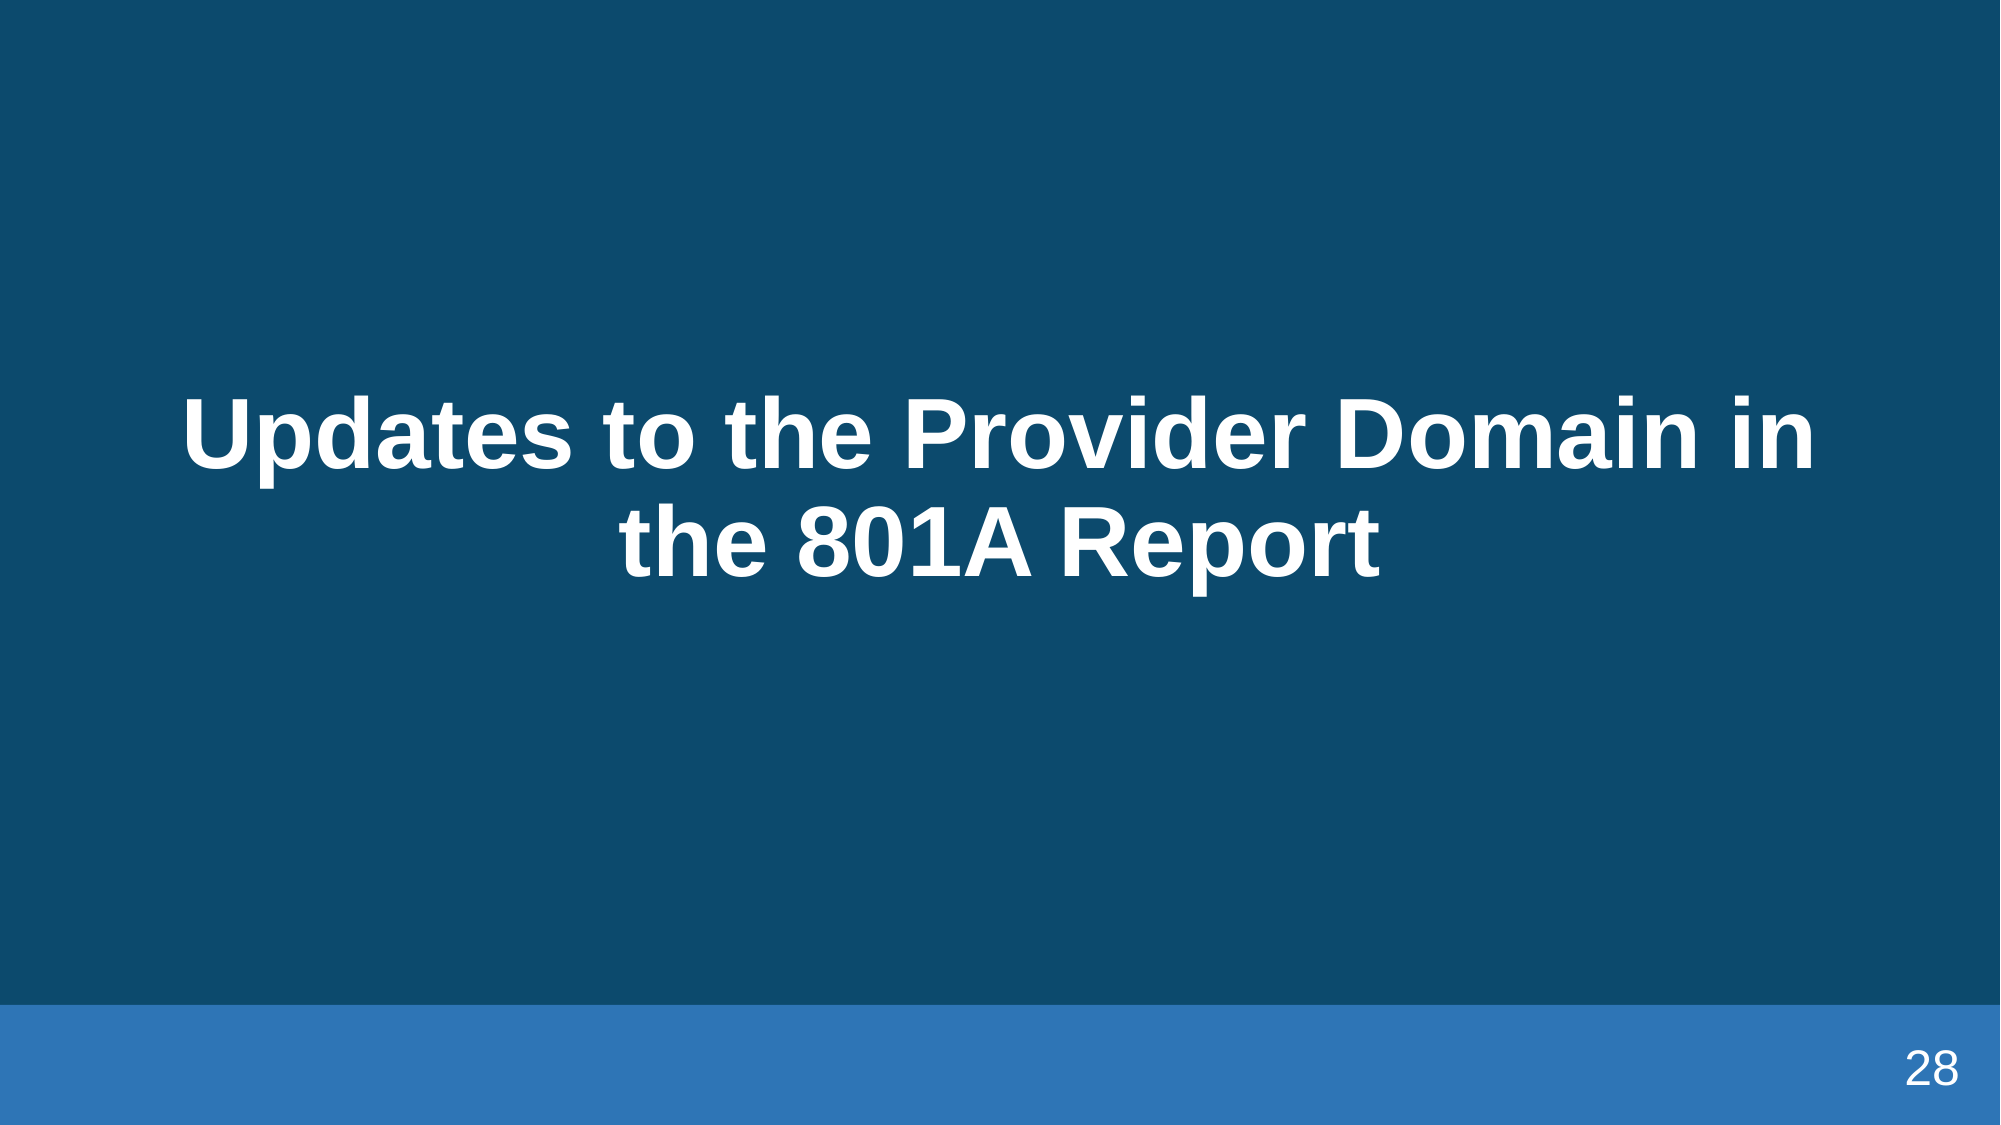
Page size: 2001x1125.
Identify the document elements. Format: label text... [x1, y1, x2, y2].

slide_number 28 [1524, 1035, 1975, 1095]
title Updates to the Provider Domain in the 801A Report [139, 374, 1861, 606]
